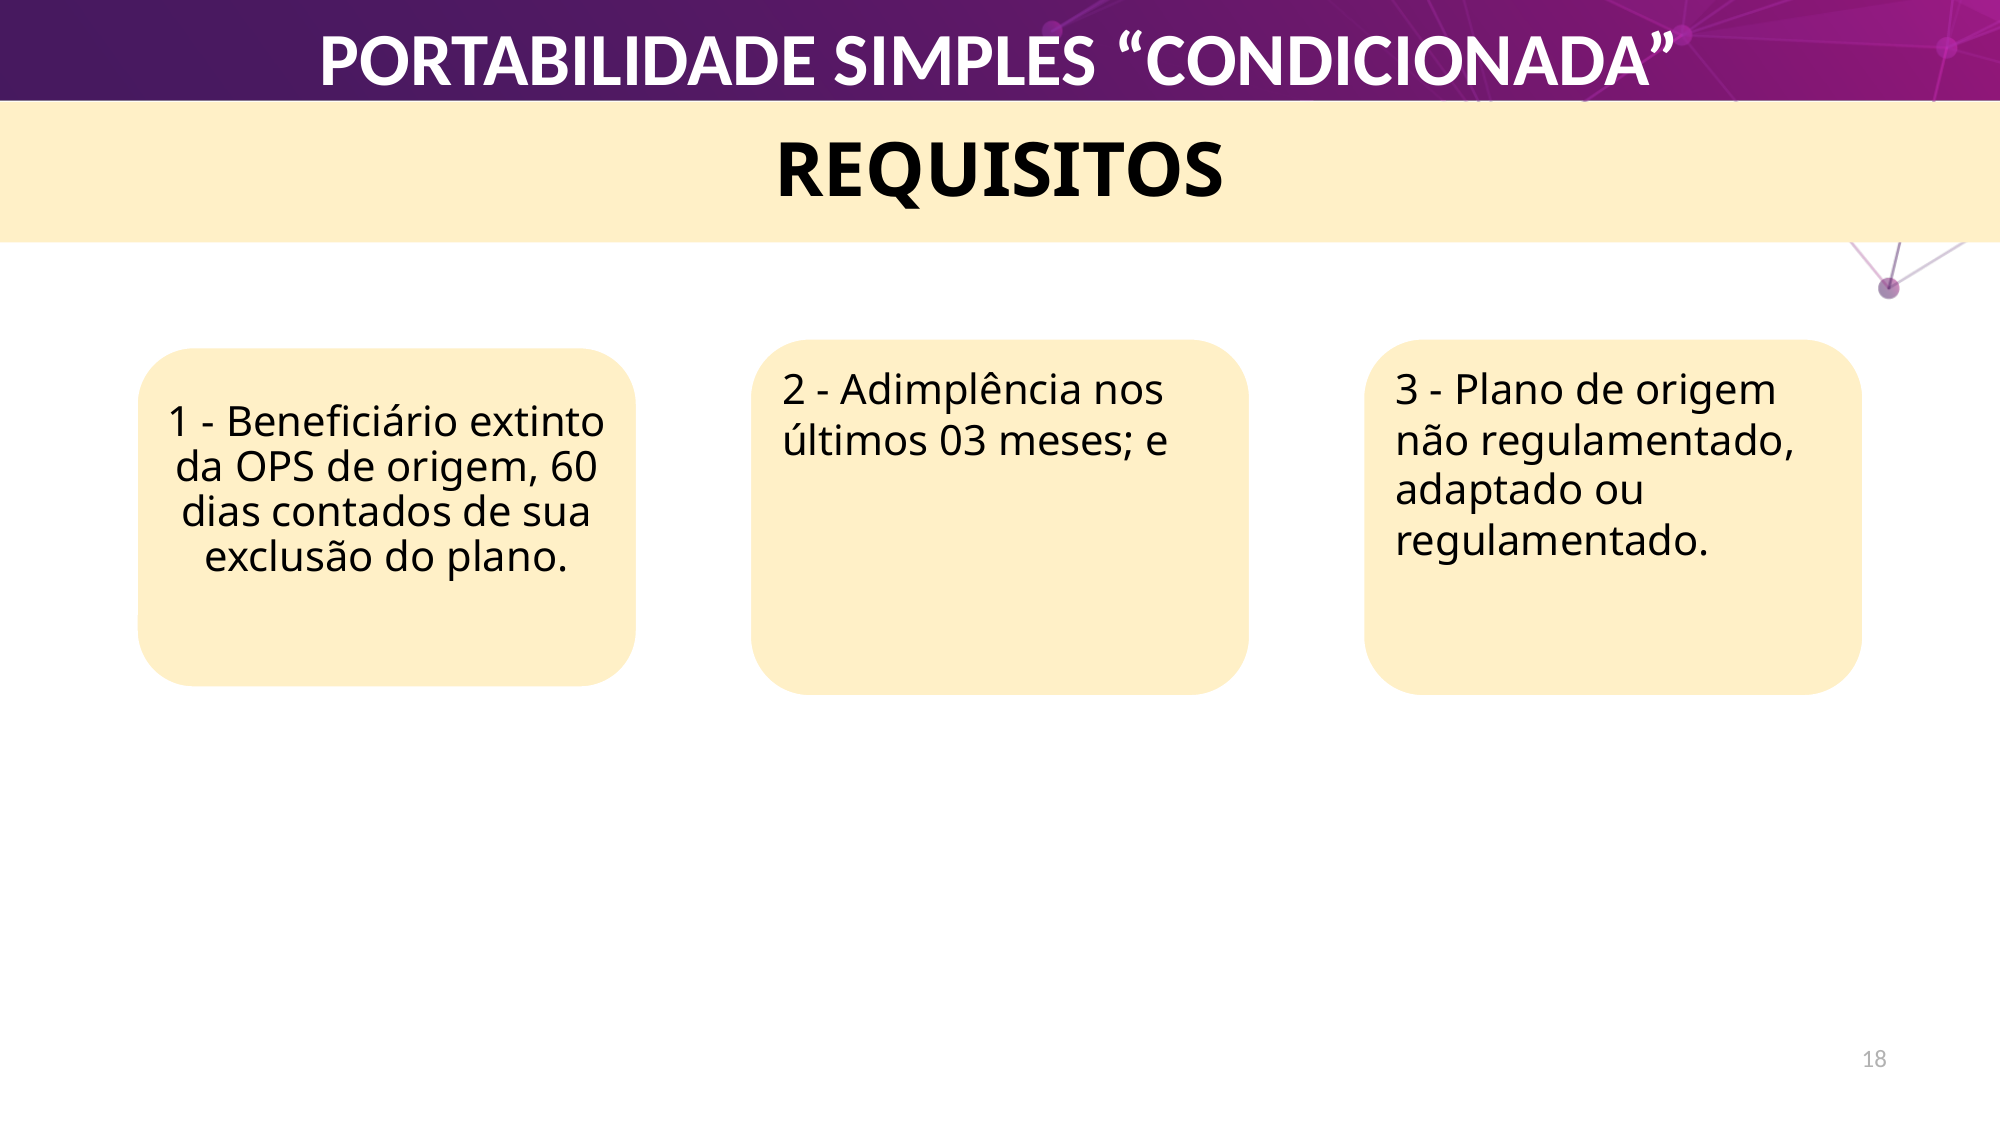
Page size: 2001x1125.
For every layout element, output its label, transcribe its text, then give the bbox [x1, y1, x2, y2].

title REQUISITOS [0, 108, 2000, 243]
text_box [136, 347, 637, 688]
text_box 3 - Plano de origem não regulamentado, adaptado ou regulamentado. [1362, 337, 1865, 698]
text_box PORTABILIDADE SIMPLES “CONDICIONADA” [0, 3, 2000, 108]
picture [0, 243, 2000, 1090]
text_box 2 - Adimplência nos últimos 03 meses; e [748, 337, 1252, 698]
slide_number 18 [1398, 1025, 1903, 1090]
